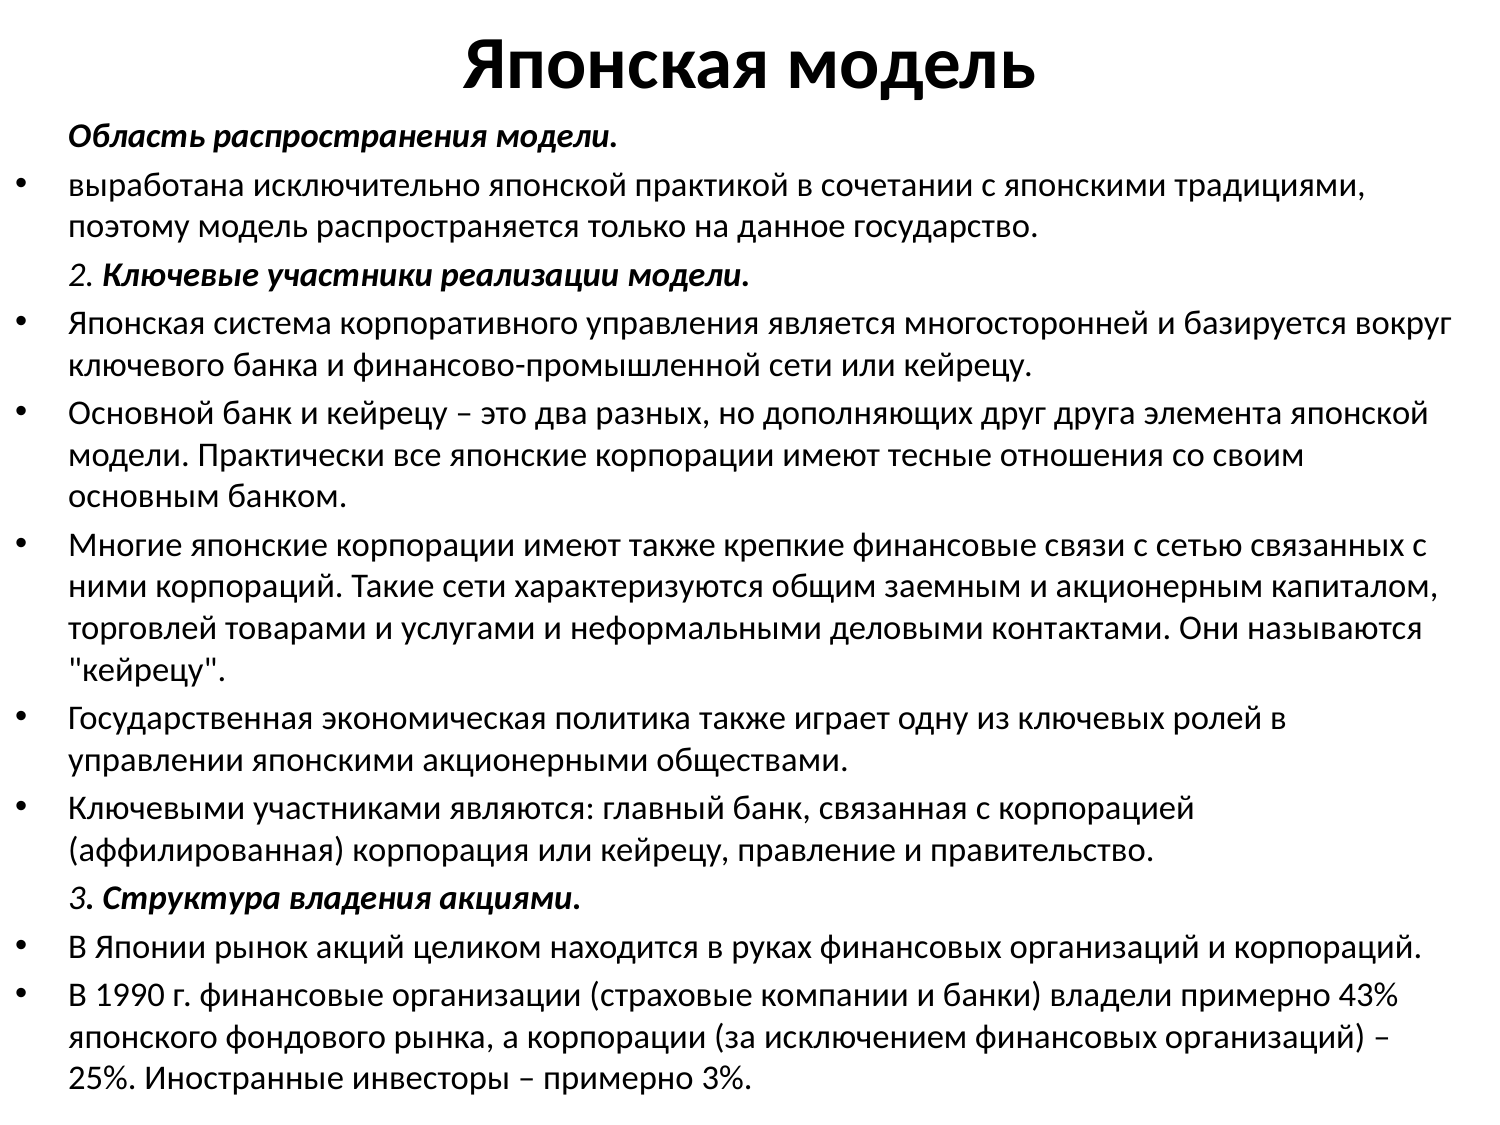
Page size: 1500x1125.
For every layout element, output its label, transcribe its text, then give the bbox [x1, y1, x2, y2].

list Область распространения модели. выработана исключительно японской практикой в сочетании с японскими традициями, поэтому модель распространяется только на данное государство. 2. Ключевые участники реализации модели. Японская система корпоративного управления является многосторонней и базируется вокруг ключевого банка и финансово-промышленной сети или кейрецу. Основной банк и кейрецу – это два разных, но дополняющих друг друга элемента японской модели. Практически все японские корпорации имеют тесные отношения со своим основным банком. Многие японские корпорации имеют также крепкие финансовые связи с сетью связанных с ними корпораций. Такие сети характеризуются общим заемным и акционерным капиталом, торговлей товарами и услугами и неформальными деловыми контактами. Они называются "кейрецу". Государственная экономическая политика также играет одну из ключевых ролей в управлении японскими акционерными обществами. Ключевыми участниками являются: главный банк, связанная с корпорацией (аффилированная) корпорация или кейрецу, правление и правительство. 3. Структура владения акциями. В Японии рынок акций целиком находится в руках финансовых организаций и корпораций. В 1990 г. финансовые организации (страховые компании и банки) владели примерно 43% японского фондового рынка, а корпорации (за исключением финансовых организаций) – 25%. Иностранные инвесторы – примерно 3%. [0, 105, 1477, 1125]
title Японская модель [75, 0, 1425, 105]
